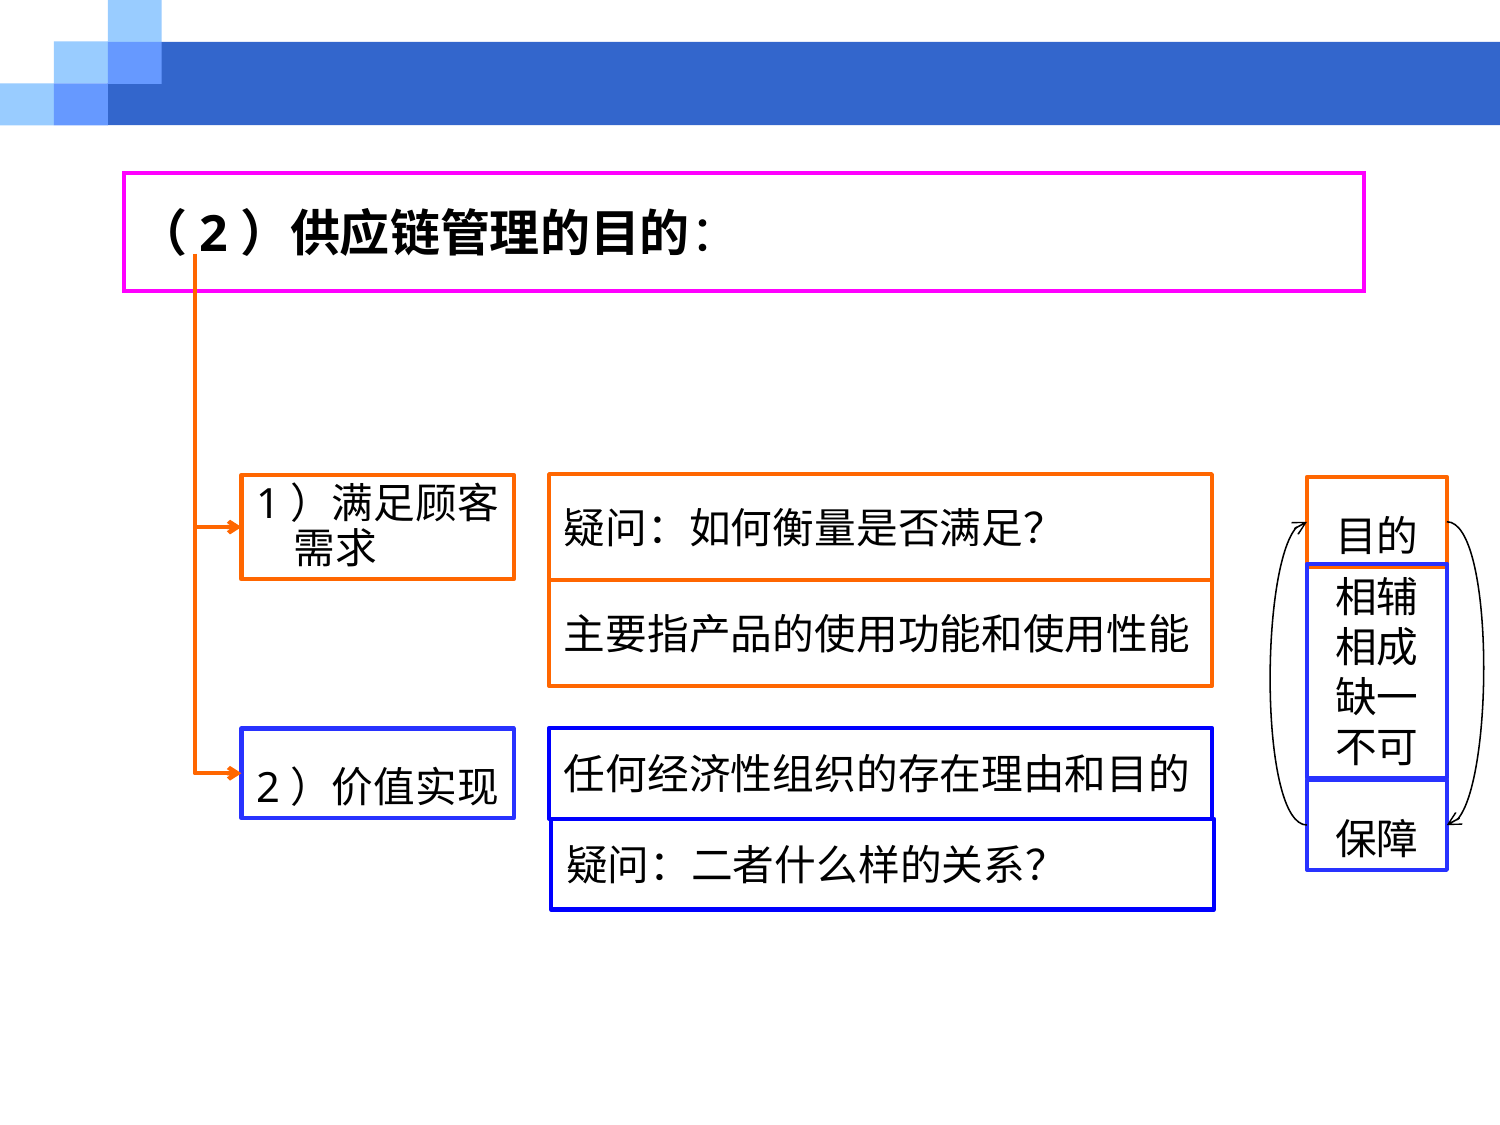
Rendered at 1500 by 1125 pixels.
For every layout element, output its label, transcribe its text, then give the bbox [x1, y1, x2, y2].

text_box 疑问：如何衡量是否满足？ [547, 472, 1214, 582]
text_box （2）供应链管理的目的： [124, 172, 1365, 291]
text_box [109, 375, 332, 429]
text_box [1446, 521, 1450, 826]
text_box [0, 487, 481, 540]
text_box 疑问：二者什么样的关系？ [549, 817, 1216, 912]
text_box 任何经济性组织的存在理由和目的 [547, 726, 1214, 821]
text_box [1306, 521, 1310, 826]
text_box 相辅 相成 缺一 不可 [1315, 563, 1441, 779]
text_box 目的 [1307, 476, 1447, 563]
text_box 1）满足顾客 需求 [241, 474, 514, 580]
text_box 主要指产品的使用功能和使用性能 [547, 582, 1214, 688]
text_box 2）价值实现 [241, 728, 514, 819]
text_box 保障 [1307, 780, 1447, 870]
